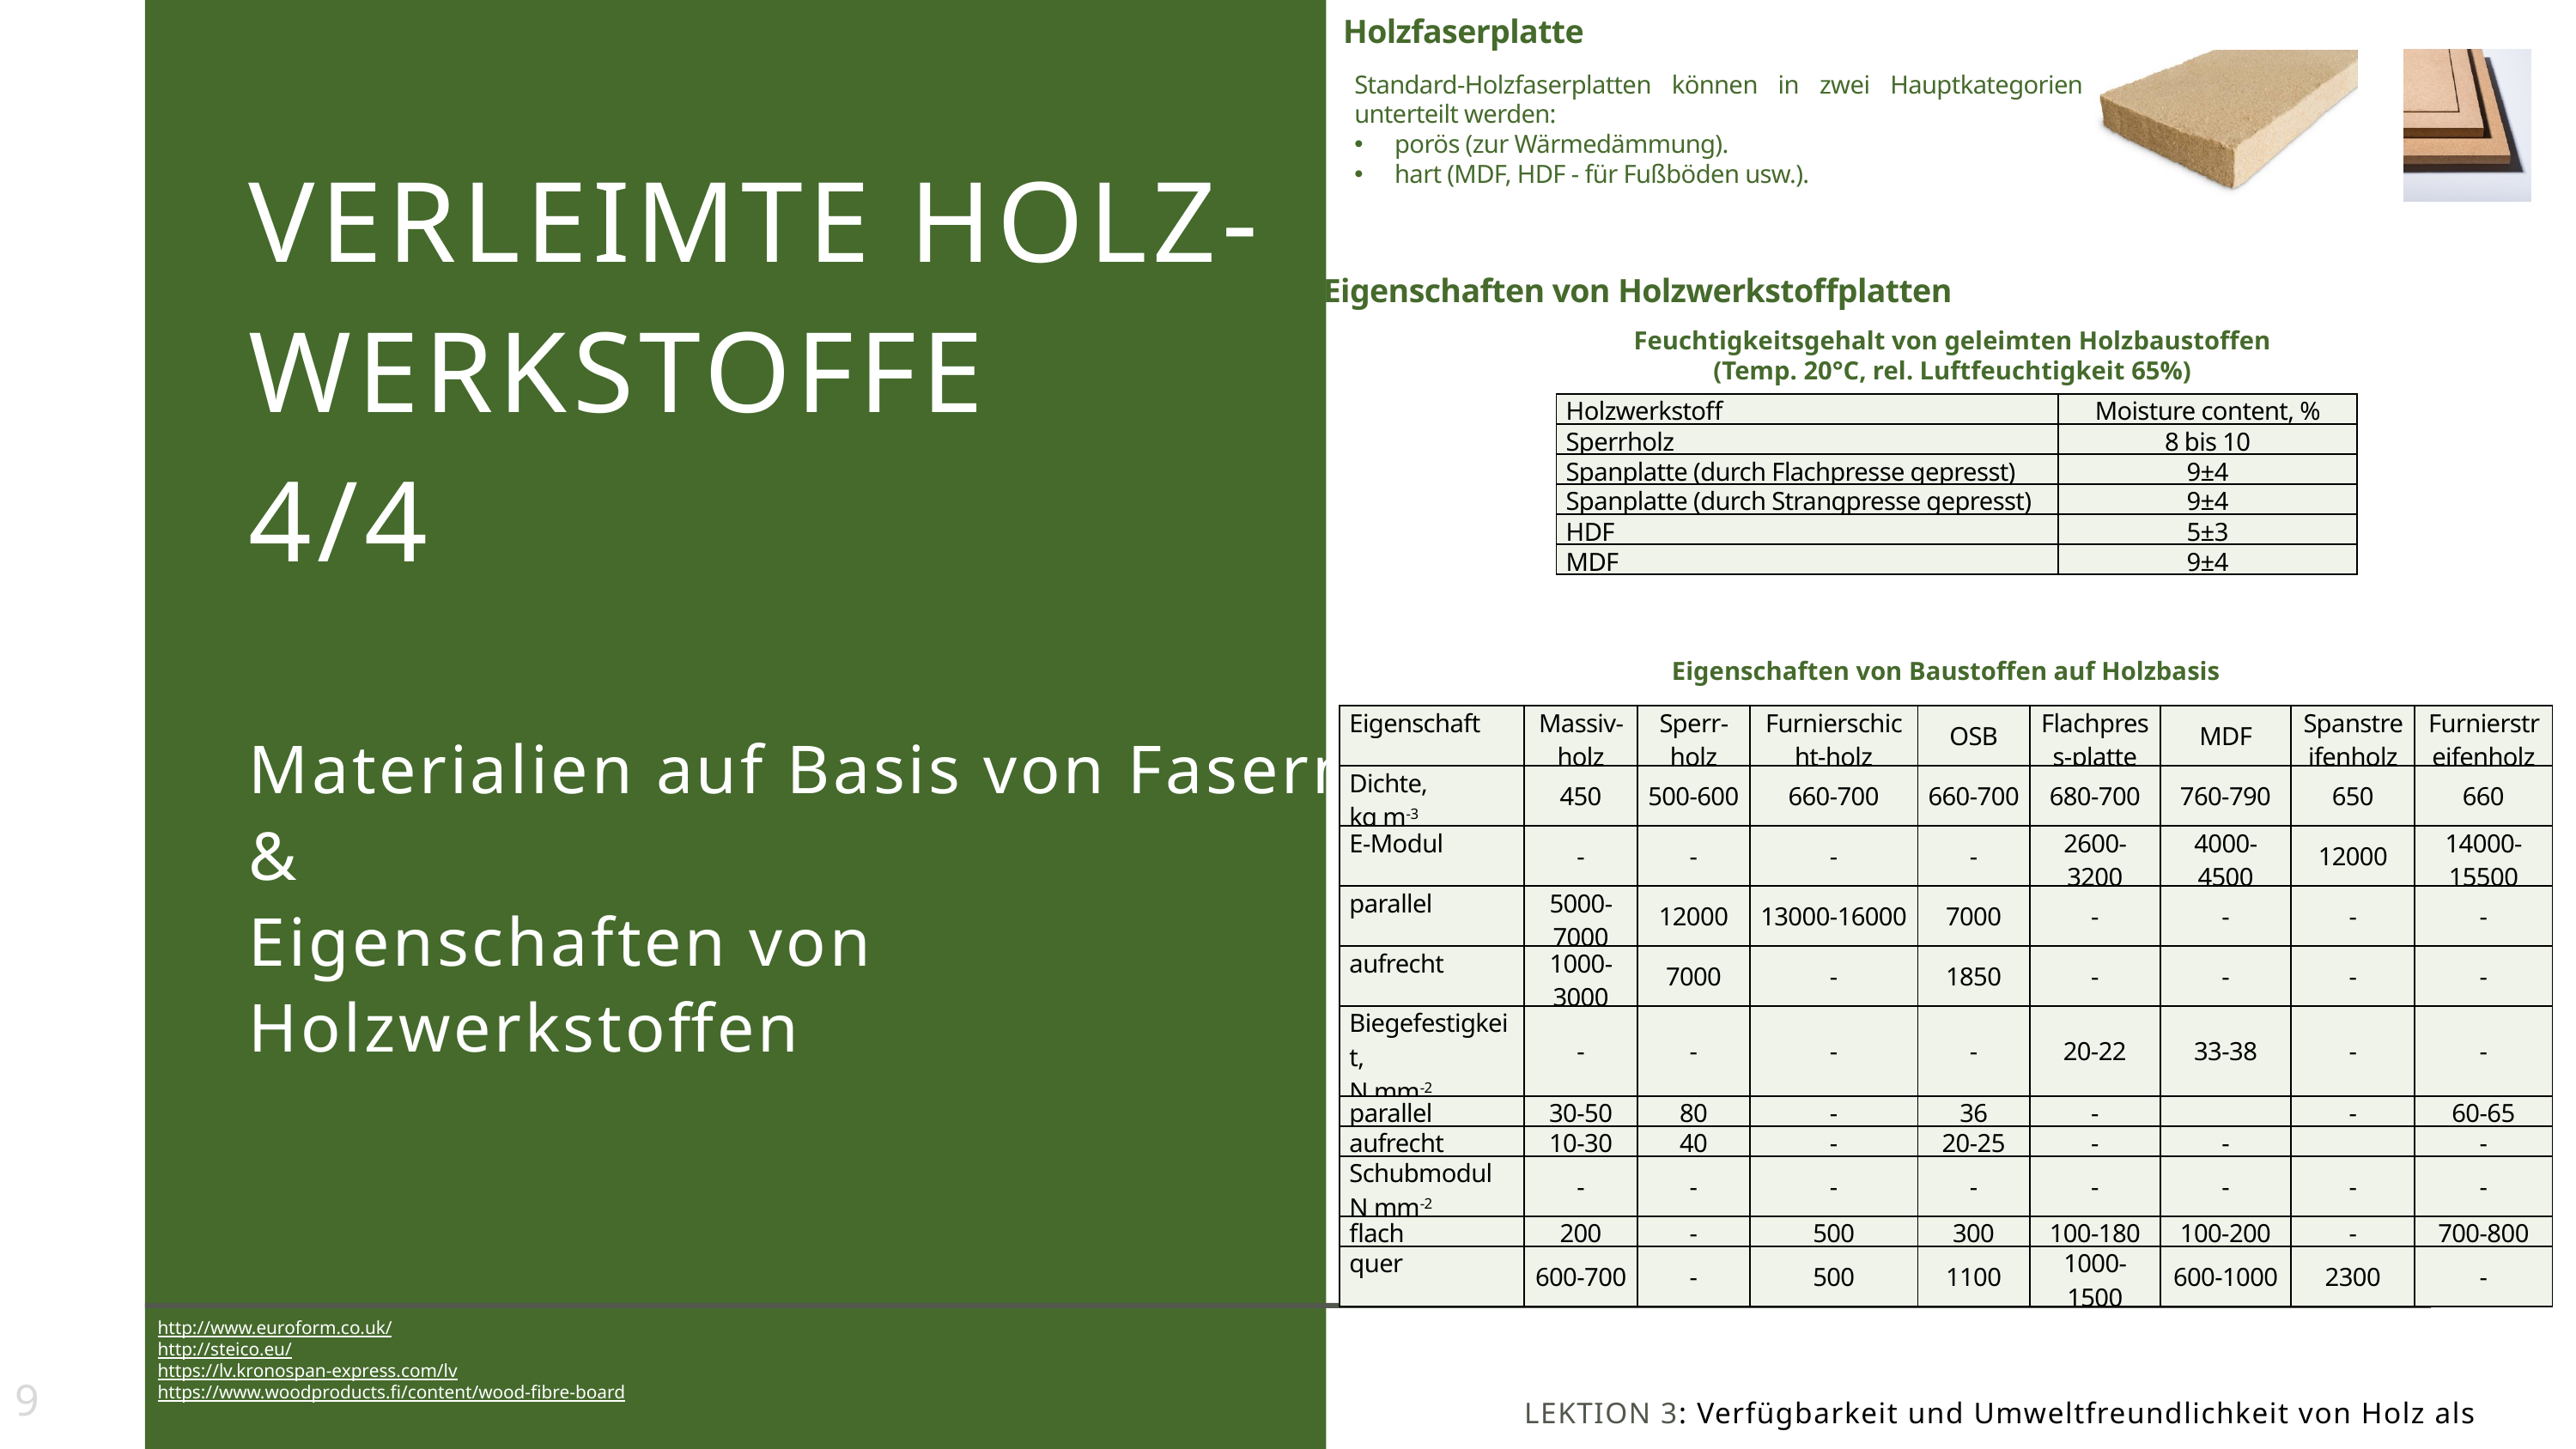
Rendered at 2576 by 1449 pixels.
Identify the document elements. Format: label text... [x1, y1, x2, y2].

table_cell 600-700 [1525, 1247, 1637, 1306]
table_cell - [1918, 827, 2029, 885]
text_box Eigenschaften von Holzwerkstoffplatten [1366, 264, 1965, 316]
table_cell 500 [1751, 1247, 1917, 1306]
table_cell 660-700 [1918, 767, 2029, 825]
table_cell - [2415, 947, 2552, 1005]
table_cell 100-180 [2031, 1217, 2160, 1246]
table_cell - [2415, 887, 2552, 945]
table_header Moisture content, % [2059, 395, 2356, 423]
table_cell 660 [2415, 767, 2552, 825]
table_cell - [2292, 1007, 2414, 1095]
table_cell 80 [1638, 1097, 1749, 1125]
table_cell 8 bis 10 [2059, 425, 2356, 453]
table_cell Sperrholz [1557, 425, 2057, 453]
table_cell 700-800 [2415, 1217, 2552, 1246]
table_cell - [2415, 1127, 2552, 1155]
text_box Feuchtigkeitsgehalt von geleimten Holzbaustoffen (Temp. 20°C, rel. Luftfeuchtigkeit 65%) [1576, 318, 2330, 391]
text_box Standard-Holzfaserplatten können in zwei Hauptkategorien unterteilt werden: porös (zur Wärmedämmung). hart (MDF, HDF - für Fußböden usw.). [1341, 62, 2090, 196]
table_header Furnierstreifenholz [2415, 706, 2552, 765]
table_cell 14000-15500 [2415, 827, 2552, 885]
table_cell Dichte, kg m-3 [1366, 767, 1523, 825]
table_cell 36 [1918, 1097, 2029, 1125]
text_box 9 [2, 1376, 303, 1428]
table_cell - [1751, 1097, 1917, 1125]
table_header Spanstreifenholz [2292, 706, 2414, 765]
table_header Flachpress-platte [2031, 706, 2160, 765]
table_cell [2292, 1127, 2414, 1155]
table_cell aufrecht [1366, 947, 1523, 1005]
table_cell 500-600 [1638, 767, 1749, 825]
picture [2403, 49, 2531, 202]
table_cell - [1638, 1007, 1749, 1095]
text_box [144, 0, 1327, 1302]
table_cell 450 [1525, 767, 1637, 825]
table_cell parallel [1340, 1097, 1523, 1125]
table_cell - [1751, 947, 1917, 1005]
table_header Furnierschicht-holz [1751, 706, 1917, 765]
table_cell - [2292, 1157, 2414, 1216]
table_cell 4000-4500 [2161, 827, 2290, 885]
table_cell - [2031, 1097, 2160, 1125]
table_cell 20-22 [2031, 1007, 2160, 1095]
table_header Holzwerkstoff [1557, 395, 2057, 423]
table_cell [2161, 1097, 2290, 1125]
table_cell - [2031, 947, 2160, 1005]
table_cell 30-50 [1525, 1097, 1637, 1125]
table_cell 12000 [2292, 827, 2414, 885]
text_box Eigenschaften von Baustoffen auf Holzbasis [1498, 649, 2394, 692]
text_box [144, 1308, 1327, 1449]
table_cell quer [1340, 1247, 1523, 1306]
table_cell 2300 [2292, 1247, 2414, 1306]
table_cell Schubmodul N mm-2 [1340, 1157, 1523, 1216]
table_cell - [1751, 1127, 1917, 1155]
table_cell - [2161, 887, 2290, 945]
table_cell - [1638, 1217, 1749, 1246]
table_cell 760-790 [2161, 767, 2290, 825]
text_box LEKTION 3: Verfügbarkeit und Umweltfreundlichkeit von Holz als Baustoff [1524, 1364, 2576, 1449]
table_cell - [1751, 1007, 1917, 1095]
table_cell aufrecht [1340, 1127, 1523, 1155]
table_cell - [1638, 1247, 1749, 1306]
text_box http://www.euroform.co.uk/ http://steico.eu/ https://lv.kronospan-express.com/lv https://www.woodproducts.fi/content/wood-fibre-board [144, 1310, 882, 1409]
table_cell 100-200 [2161, 1217, 2290, 1246]
table_cell 60-65 [2415, 1097, 2552, 1125]
table_header Massiv-holz [1525, 706, 1637, 765]
table_cell - [2292, 947, 2414, 1005]
table_cell - [2031, 1127, 2160, 1155]
table_cell 12000 [1638, 887, 1749, 945]
text_box [144, 1302, 2432, 1308]
table_cell - [2031, 1157, 2160, 1216]
table_cell 2600-3200 [2031, 827, 2160, 885]
table_cell 300 [1918, 1217, 2029, 1246]
picture [2094, 50, 2358, 203]
table_cell 10-30 [1525, 1127, 1637, 1155]
table_cell 660-700 [1751, 767, 1917, 825]
table_cell - [1525, 827, 1637, 885]
table_cell 20-25 [1918, 1127, 2029, 1155]
table_cell 7000 [1918, 887, 2029, 945]
table_cell - [1638, 1157, 1749, 1216]
table_cell - [1918, 1157, 2029, 1216]
table_cell 1000-3000 [1525, 947, 1637, 1005]
table_cell 9±4 [2059, 545, 2356, 573]
table_cell flach [1340, 1217, 1523, 1246]
table_cell 5000-7000 [1525, 887, 1637, 945]
table_cell 33-38 [2161, 1007, 2290, 1095]
table_cell - [2415, 1007, 2552, 1095]
table_cell - [1638, 827, 1749, 885]
table_cell 13000-16000 [1751, 887, 1917, 945]
table_cell - [1525, 1007, 1637, 1095]
table_cell parallel [1366, 887, 1523, 945]
table_cell - [2415, 1247, 2552, 1306]
table_cell 5±3 [2059, 515, 2356, 543]
table_cell - [1525, 1157, 1637, 1216]
table_cell - [1751, 827, 1917, 885]
table_cell 600-1000 [2161, 1247, 2290, 1306]
table_cell 650 [2292, 767, 2414, 825]
table_cell 680-700 [2031, 767, 2160, 825]
text_box Holzfaserplatte [1330, 4, 1597, 56]
table_cell - [2031, 887, 2160, 945]
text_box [248, 134, 1364, 1069]
table_cell MDF [1557, 545, 2057, 573]
table_cell 9±4 [2059, 485, 2356, 513]
table_cell - [1918, 1007, 2029, 1095]
table_cell 500 [1751, 1217, 1917, 1246]
table_cell 1100 [1918, 1247, 2029, 1306]
table_cell - [2161, 1127, 2290, 1155]
table_cell HDF [1557, 515, 2057, 543]
table_header MDF [2161, 706, 2290, 765]
table_cell Biegefestigkeit, N mm-2 [1340, 1007, 1523, 1095]
table_cell Spanplatte (durch Flachpresse gepresst) [1557, 455, 2057, 483]
table_cell 1000-1500 [2031, 1247, 2160, 1306]
table_header OSB [1918, 706, 2029, 765]
table_header Sperr-holz [1638, 706, 1749, 765]
table_cell 1850 [1918, 947, 2029, 1005]
table_cell 40 [1638, 1127, 1749, 1155]
table_cell 200 [1525, 1217, 1637, 1246]
table_cell - [2292, 887, 2414, 945]
table_cell - [1751, 1157, 1917, 1216]
table_cell - [2161, 1157, 2290, 1216]
table_cell - [2161, 947, 2290, 1005]
table_cell - [2292, 1217, 2414, 1246]
table_cell Spanplatte (durch Strangpresse gepresst) [1557, 485, 2057, 513]
table_cell E-Modul [1366, 827, 1523, 885]
table_cell - [2415, 1157, 2552, 1216]
table_cell 9±4 [2059, 455, 2356, 483]
table_header Eigenschaft [1366, 706, 1523, 765]
table_cell - [2292, 1097, 2414, 1125]
table_cell 7000 [1638, 947, 1749, 1005]
